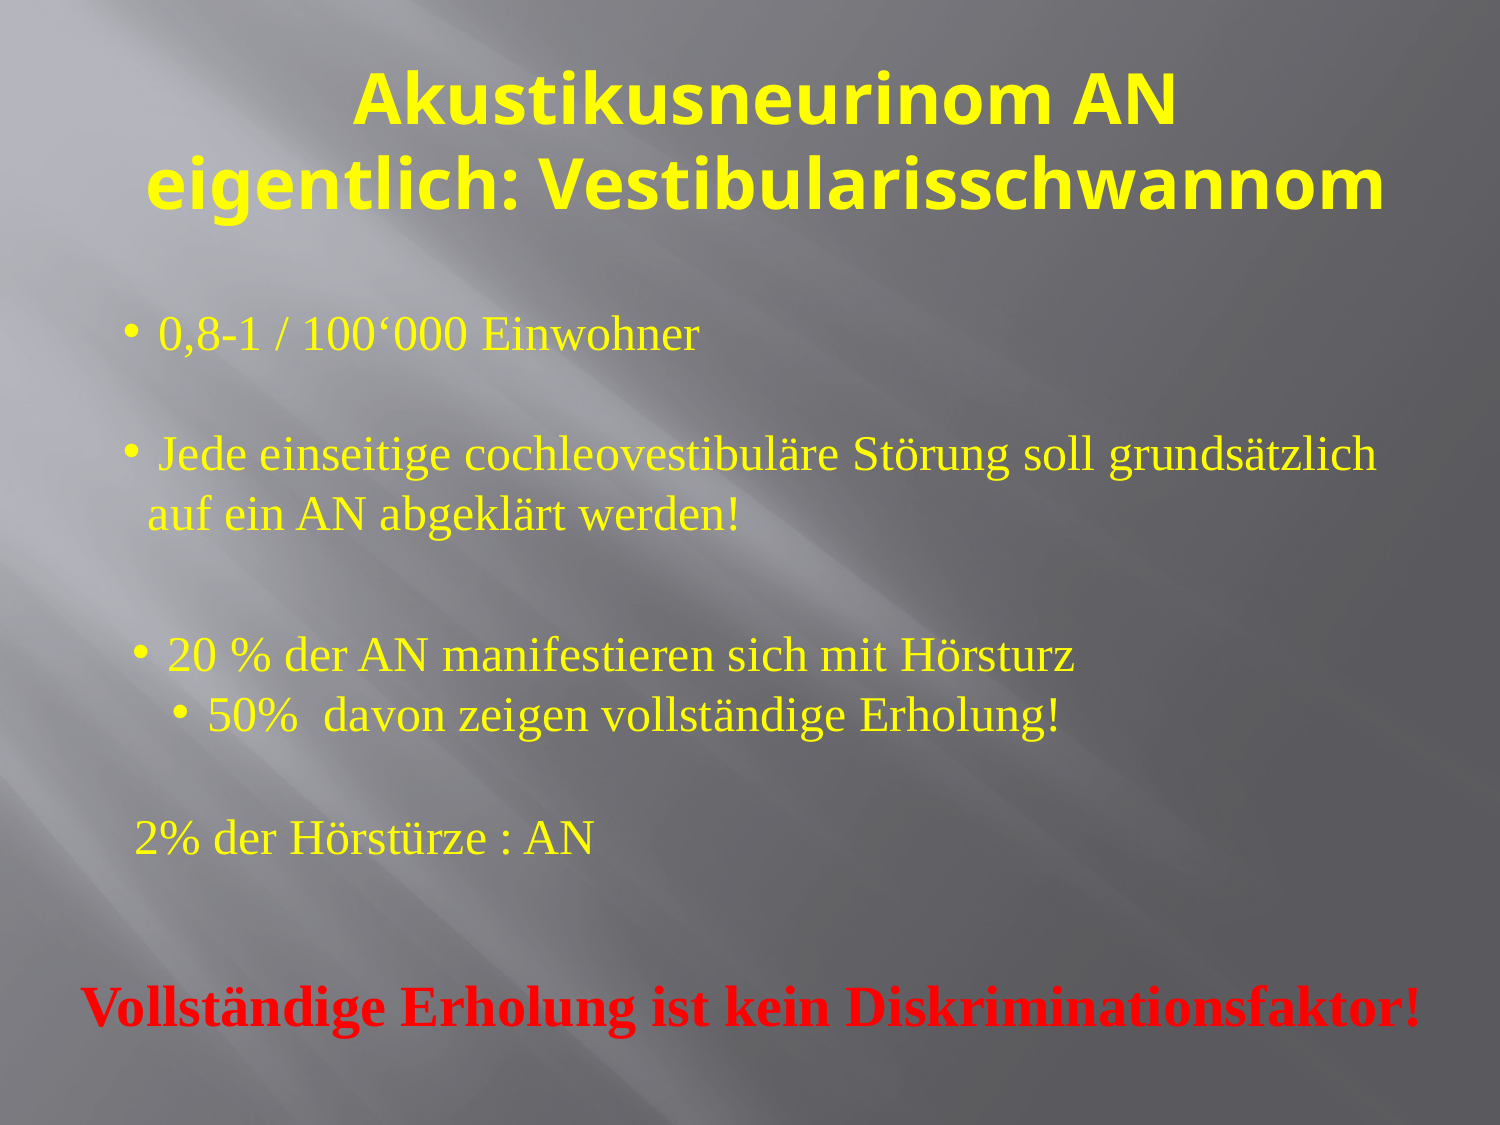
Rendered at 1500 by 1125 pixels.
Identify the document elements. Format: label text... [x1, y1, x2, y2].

text_box 2% der Hörstürze : AN [119, 796, 611, 872]
title Akustikusneurinom AN eigentlich: Vestibularisschwannom [35, 45, 1500, 233]
text_box 20 % der AN manifestieren sich mit Hörsturz 50% davon zeigen vollständige Erholung! [117, 613, 1092, 749]
text_box 0,8-1 / 100‘000 Einwohner Jede einseitige cochleovestibuläre Störung soll grundsätzlich auf ein AN abgeklärt werden! [108, 292, 1407, 608]
text_box Vollständige Erholung ist kein Diskriminationsfaktor! [65, 960, 1439, 1046]
